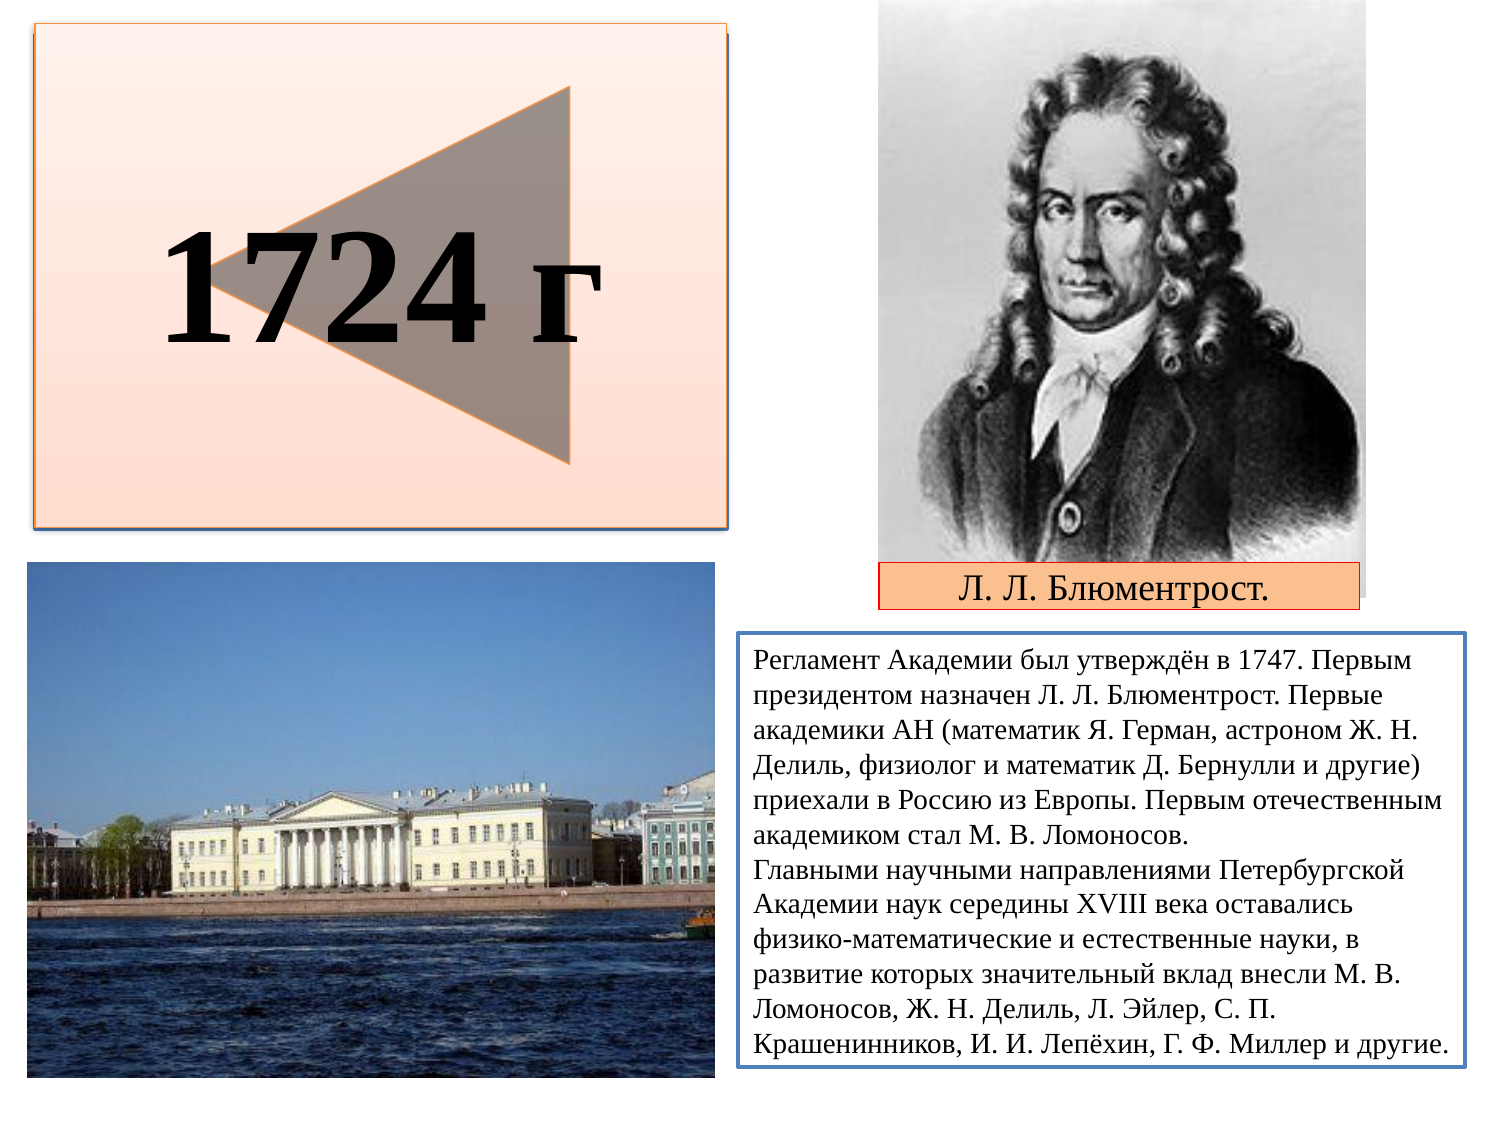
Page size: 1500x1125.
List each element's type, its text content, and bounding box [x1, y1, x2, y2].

text_box Регламент Академии был утверждён в 1747. Первым президентом назначен Л. Л. Блюментрост. Первые академики АН (математик Я. Герман, астроном Ж. Н. Делиль, физиолог и математик Д. Бернулли и другие) приехали в Россию из Европы. Первым отечественным академиком стал М. В. Ломоносов. Главными научными направлениями Петербургской Академии наук середины XVIII века оставались физико-математические и естественные науки, в развитие которых значительный вклад внесли М. В. Ломоносов, Ж. Н. Делиль, Л. Эйлер, С. П. Крашенинников, И. И. Лепёхин, Г. Ф. Миллер и другие. [736, 631, 1467, 1069]
picture [878, 0, 1366, 598]
picture [26, 562, 715, 1079]
text_box 1724 г [34, 23, 727, 528]
text_box Л. Л. Блюментрост. [877, 604, 1361, 611]
